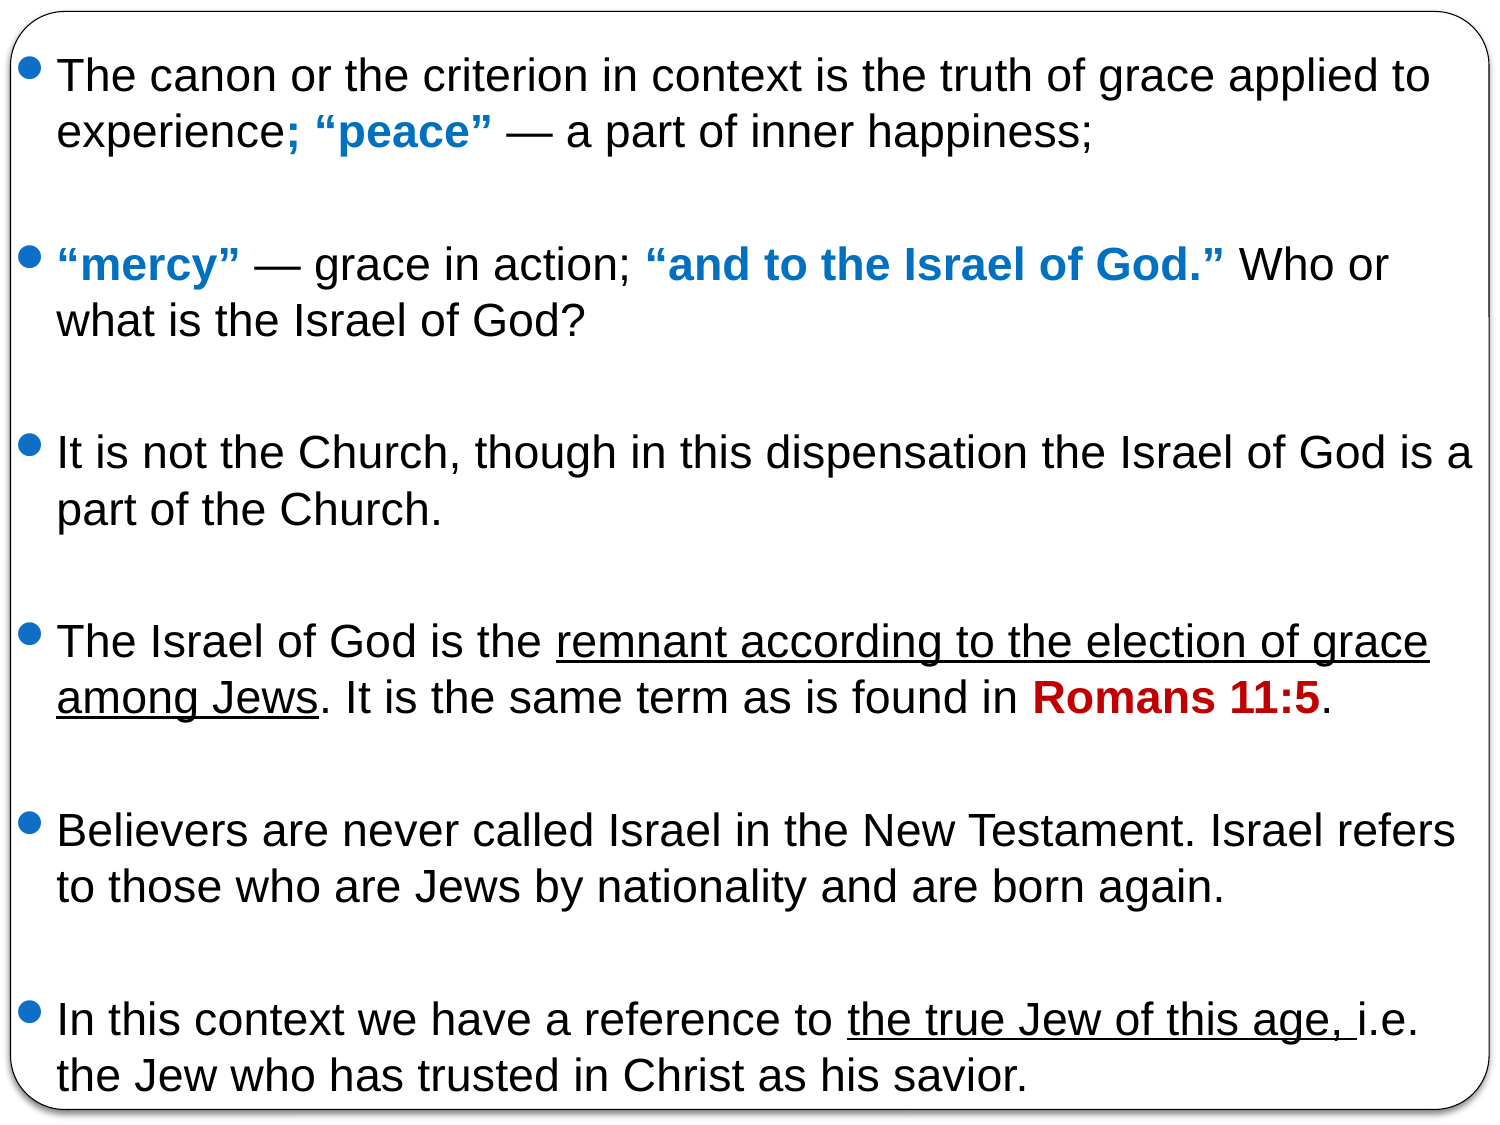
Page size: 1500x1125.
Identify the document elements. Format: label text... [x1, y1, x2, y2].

list The canon or the criterion in context is the truth of grace applied to experience; “peace” — a part of inner happiness; “mercy” — grace in action; “and to the Israel of God.” Who or what is the Israel of God? It is not the Church, though in this dispensation the Israel of God is a part of the Church. The Israel of God is the remnant according to the election of grace among Jews. It is the same term as is found in Romans 11:5. Believers are never called Israel in the New Testament. Israel refers to those who are Jews by nationality and are born again. In this context we have a reference to the true Jew of this age, i.e. the Jew who has trusted in Christ as his savior. [0, 37, 1500, 1125]
